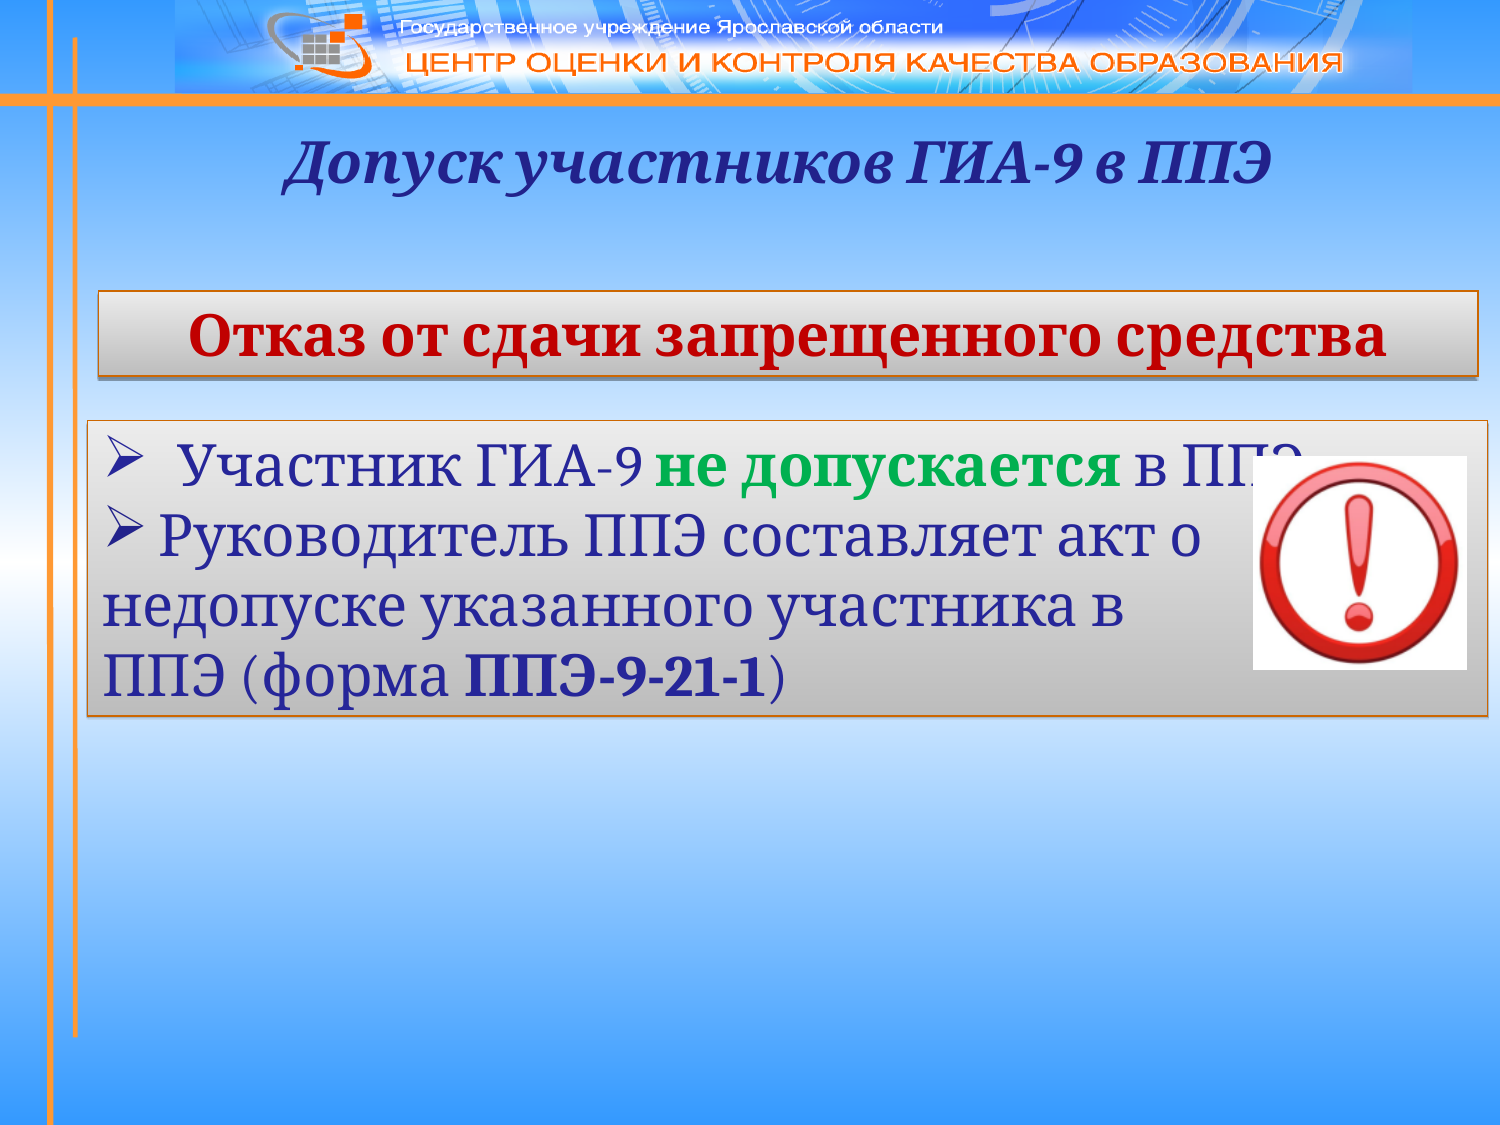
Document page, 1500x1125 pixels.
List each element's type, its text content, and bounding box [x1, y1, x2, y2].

text_box Участник ГИА-9 не допускается в ППЭ; Руководитель ППЭ составляет акт о недопуске указанного участника в ППЭ (форма ППЭ-9-21-1) [87, 420, 1488, 716]
text_box Отказ от сдачи запрещенного средства [98, 290, 1479, 377]
picture [1253, 456, 1467, 670]
text_box Допуск участников ГИА-9 в ППЭ [87, 111, 1485, 209]
picture [174, 0, 1413, 93]
